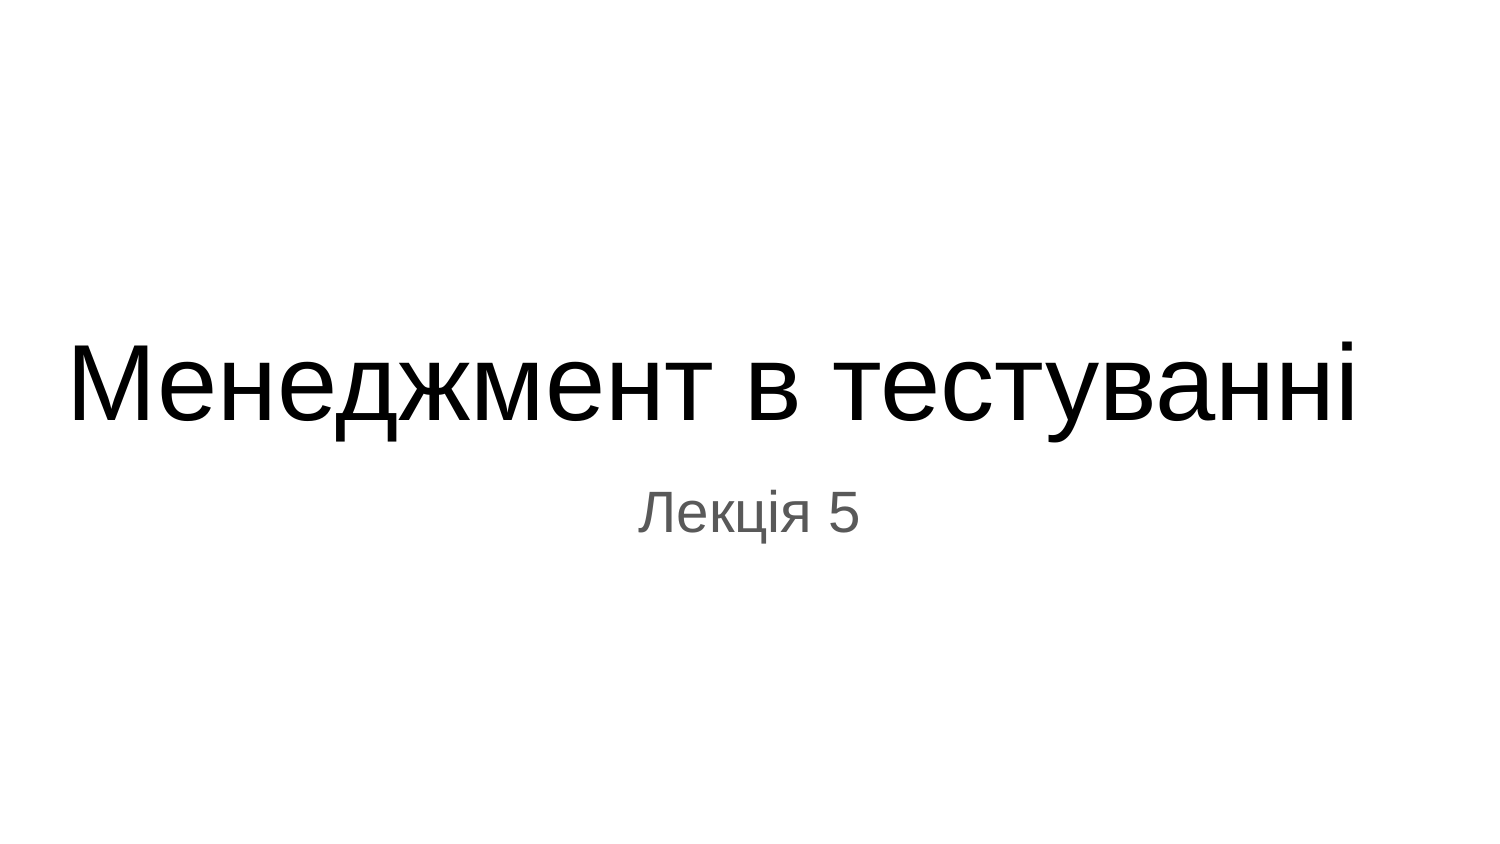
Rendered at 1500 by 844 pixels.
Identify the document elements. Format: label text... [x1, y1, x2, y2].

subtitle Лекція 5 [51, 464, 1449, 595]
title Менеджмент в тестуванні [51, 122, 1449, 459]
